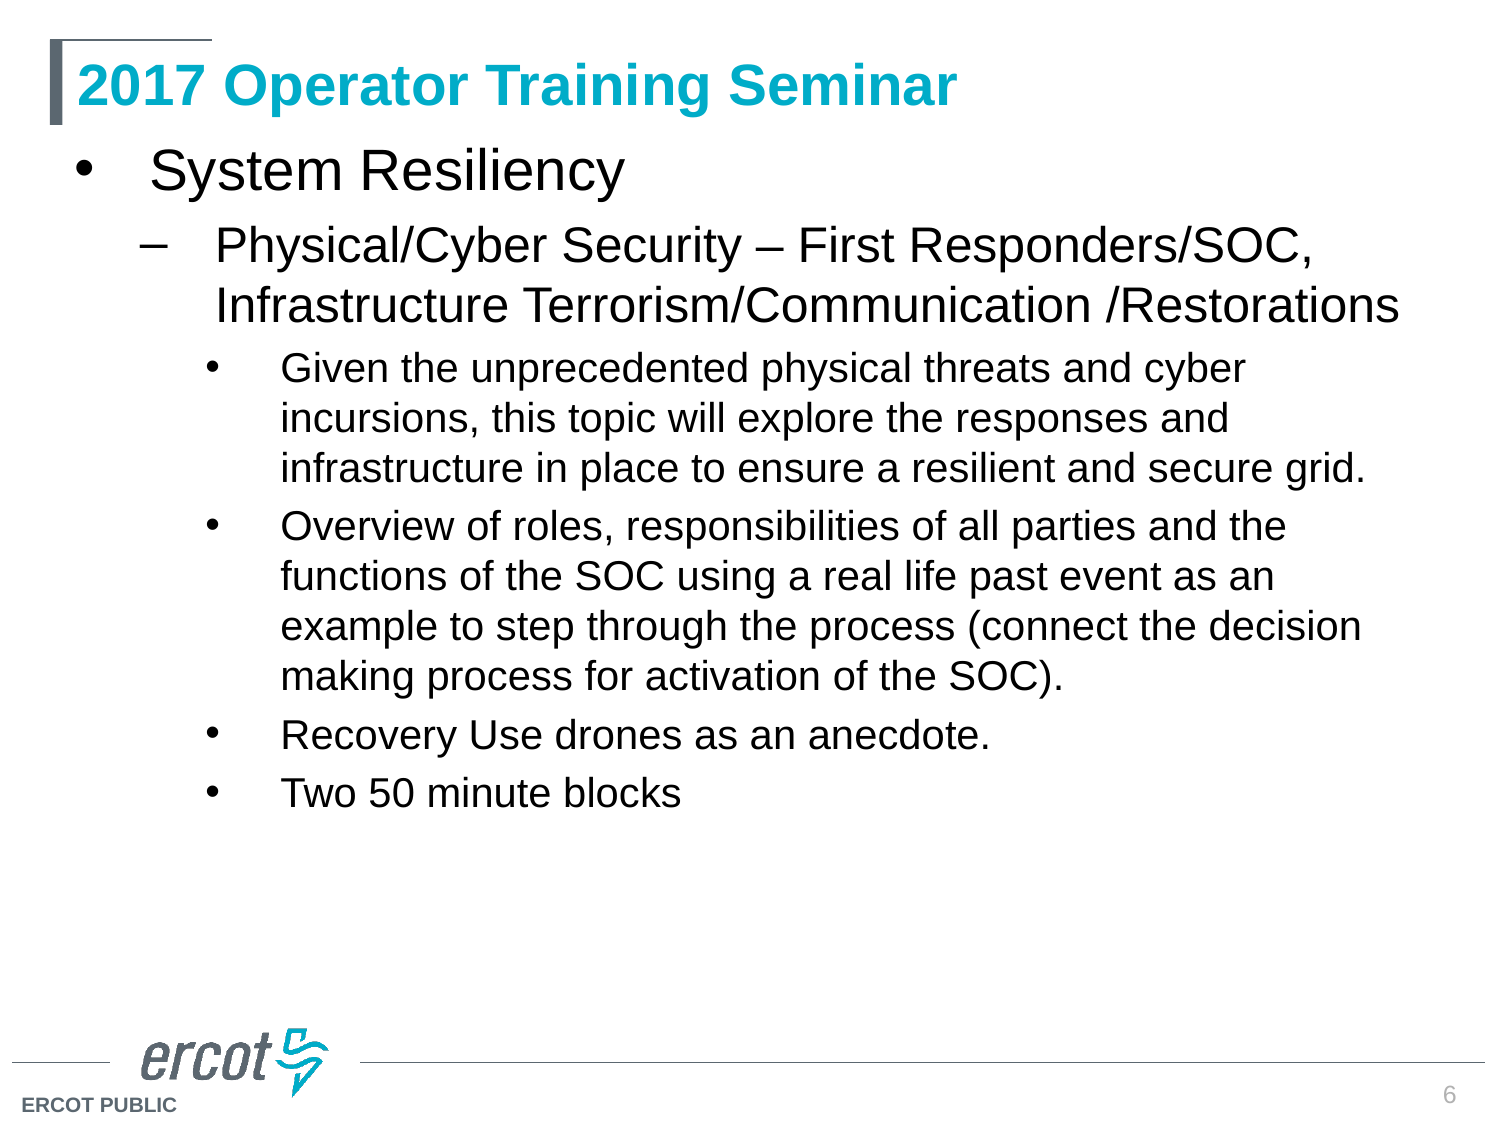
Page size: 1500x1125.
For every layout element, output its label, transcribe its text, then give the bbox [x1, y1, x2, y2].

picture [137, 1063, 332, 1100]
text_box System Resiliency Physical/Cyber Security – First Responders/SOC, Infrastructure Terrorism/Communication /Restorations Given the unprecedented physical threats and cyber incursions, this topic will explore the responses and infrastructure in place to ensure a resilient and secure grid. Overview of roles, responsibilities of all parties and the functions of the SOC using a real life past event as an example to step through the process (connect the decision making process for activation of the SOC). Recovery Use drones as an anecdote. Two 50 minute blocks [50, 125, 1438, 1063]
title 2017 Operator Training Seminar [62, 39, 1450, 125]
slide_number 6 [1412, 1076, 1488, 1112]
